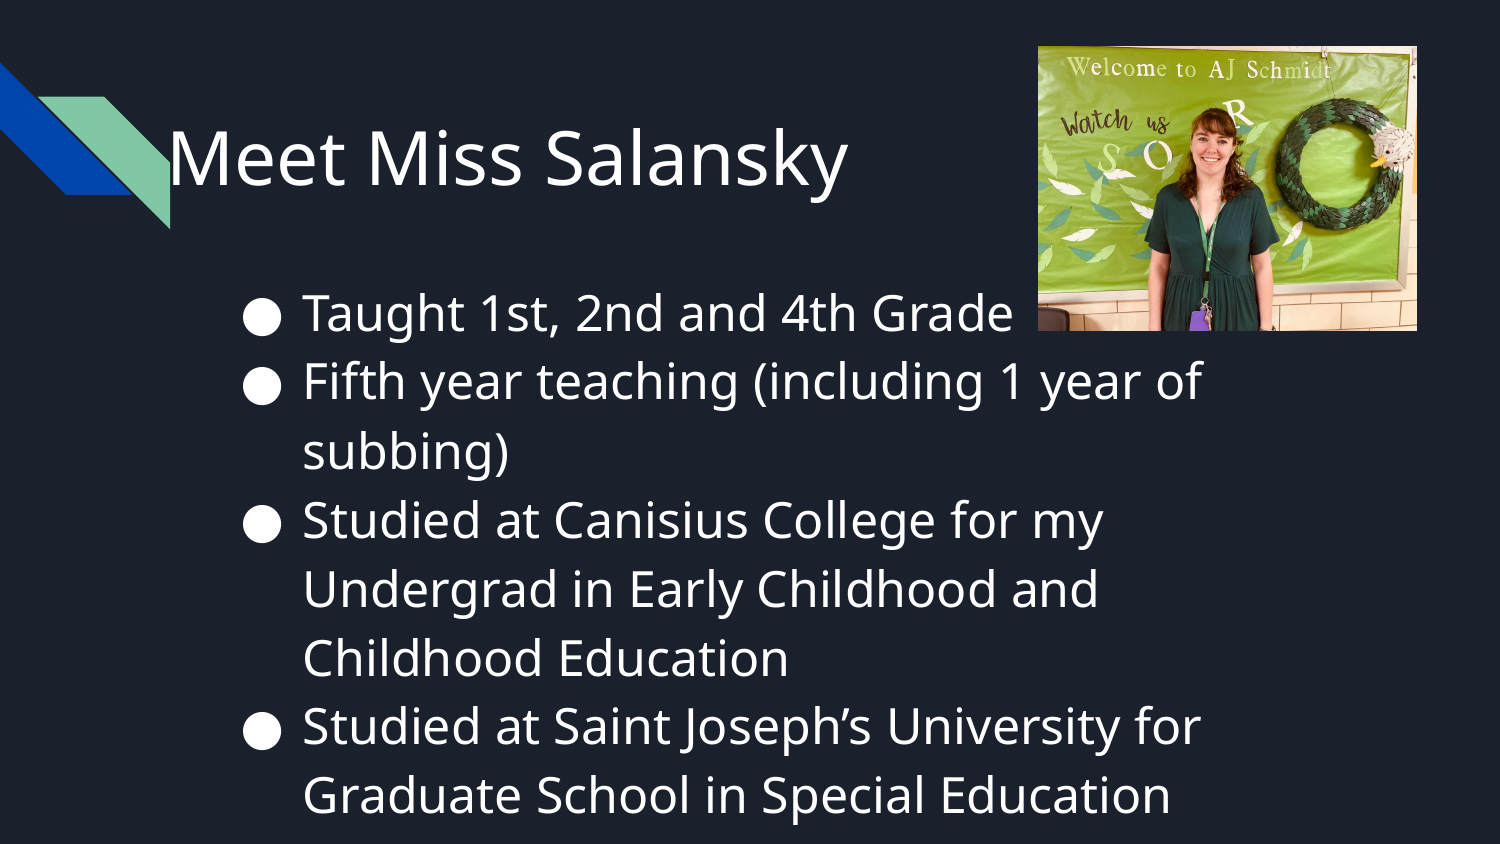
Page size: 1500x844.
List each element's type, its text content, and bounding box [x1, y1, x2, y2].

list Taught 1st, 2nd and 4th Grade Fifth year teaching (including 1 year of subbing) Studied at Canisius College for my Undergrad in Early Childhood and Childhood Education Studied at Saint Joseph’s University for Graduate School in Special Education [212, 257, 1368, 783]
picture [1037, 45, 1417, 331]
title Meet Miss Salansky [23, 95, 993, 245]
